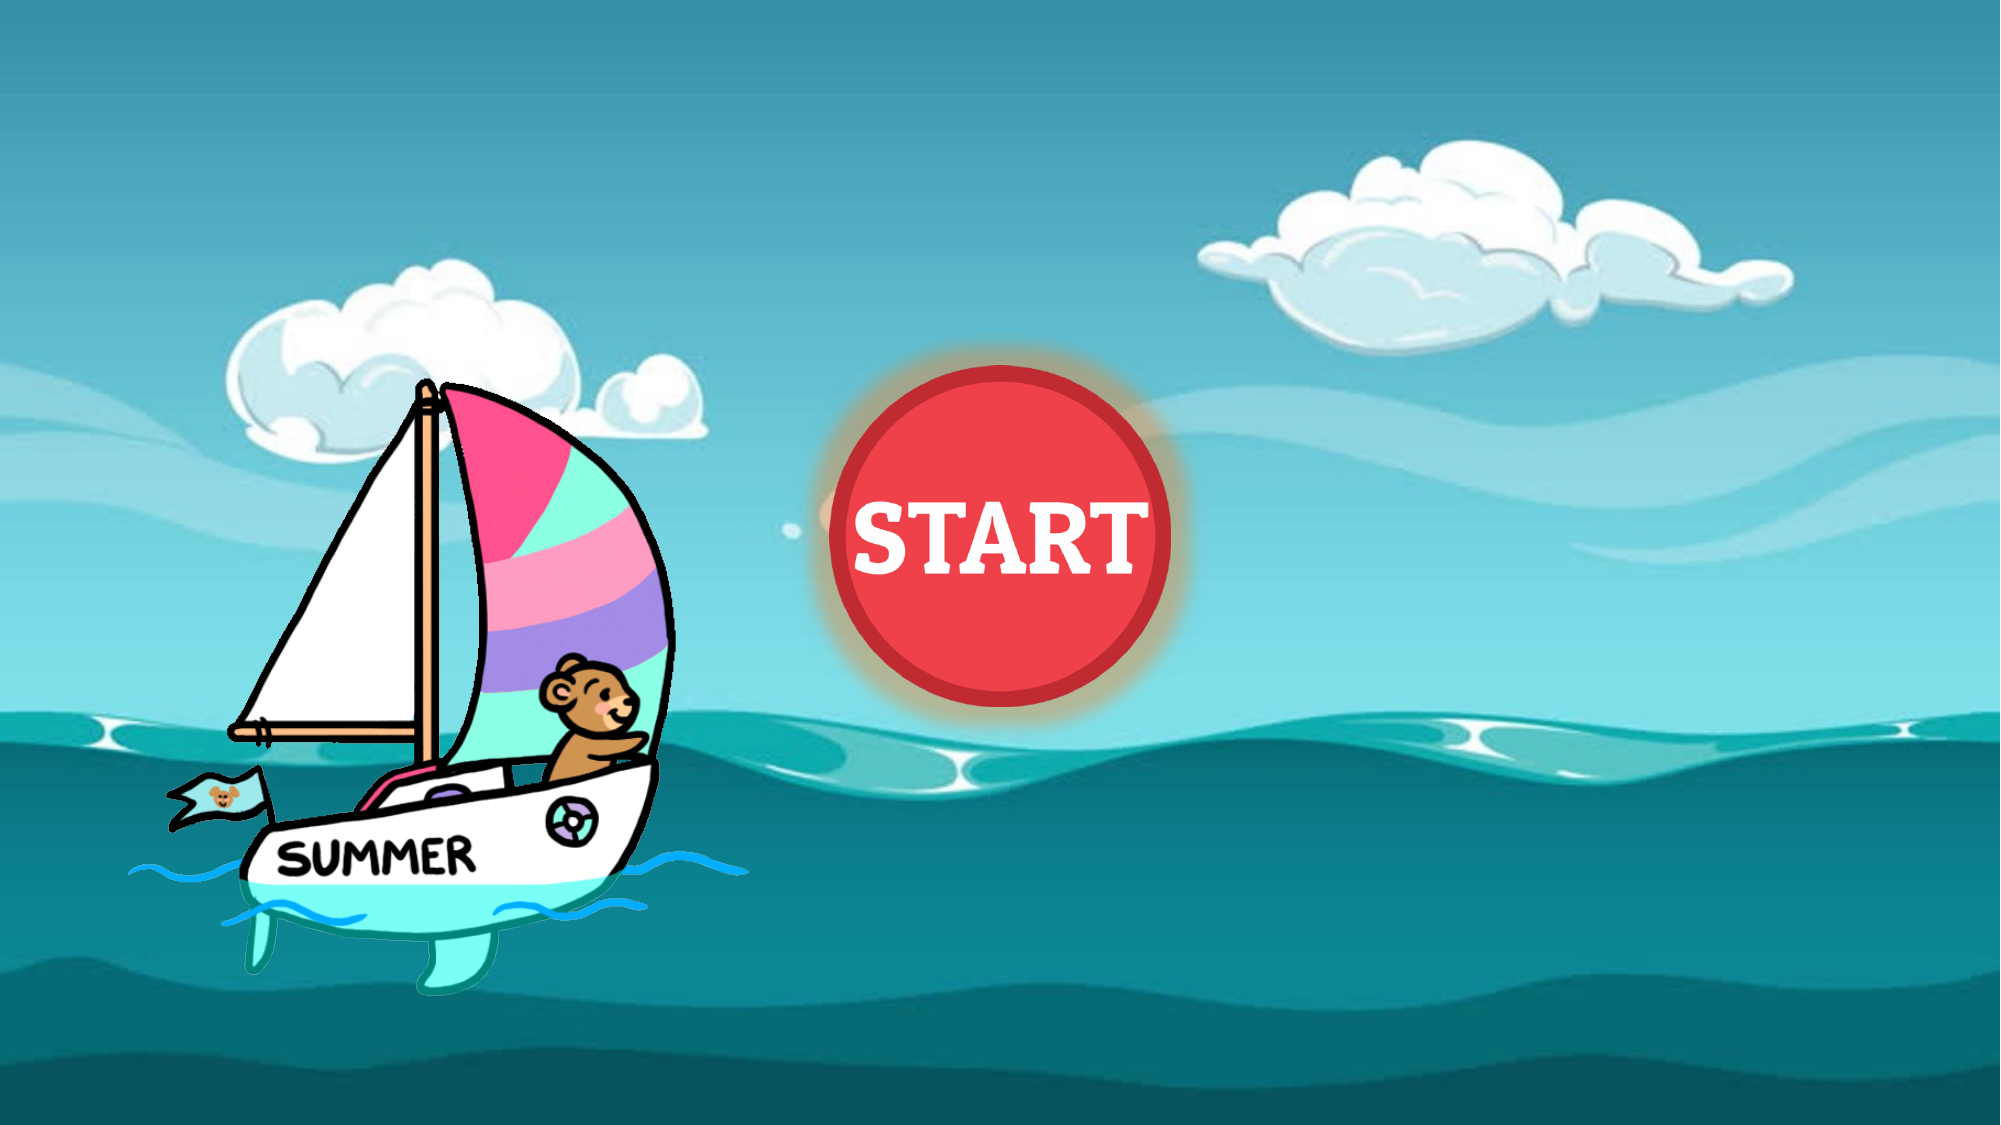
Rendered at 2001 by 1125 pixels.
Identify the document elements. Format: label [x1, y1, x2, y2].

picture [105, 353, 765, 1013]
text_box [0, 0, 2000, 1125]
picture [829, 365, 1171, 707]
